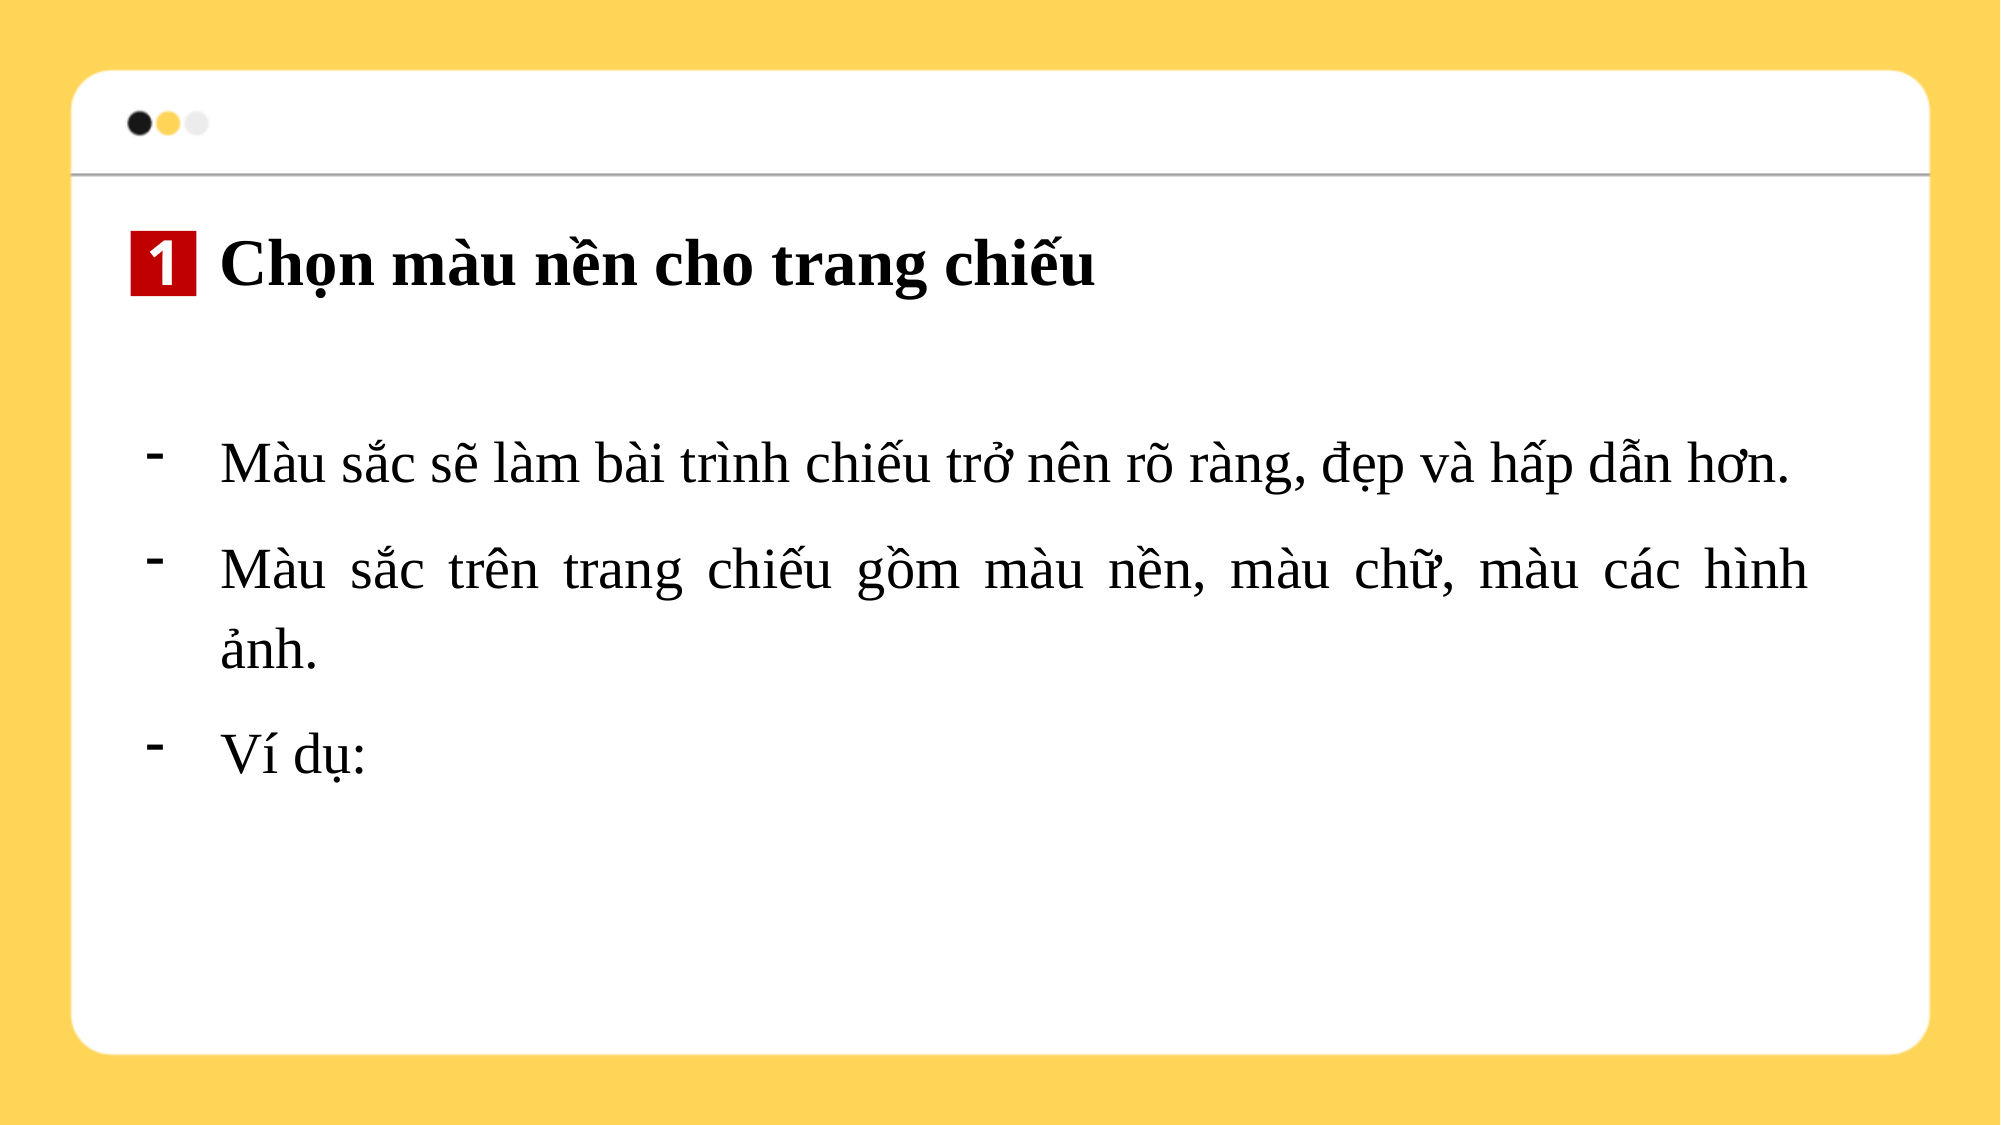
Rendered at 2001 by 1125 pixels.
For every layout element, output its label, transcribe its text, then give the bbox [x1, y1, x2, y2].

text_box Màu sắc sẽ làm bài trình chiếu trở nên rõ ràng, đẹp và hấp dẫn hơn. Màu sắc trên trang chiếu gồm màu nền, màu chữ, màu các hình ảnh. Ví dụ: [130, 406, 1825, 793]
picture [0, 0, 2001, 1125]
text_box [129, 211, 1116, 308]
